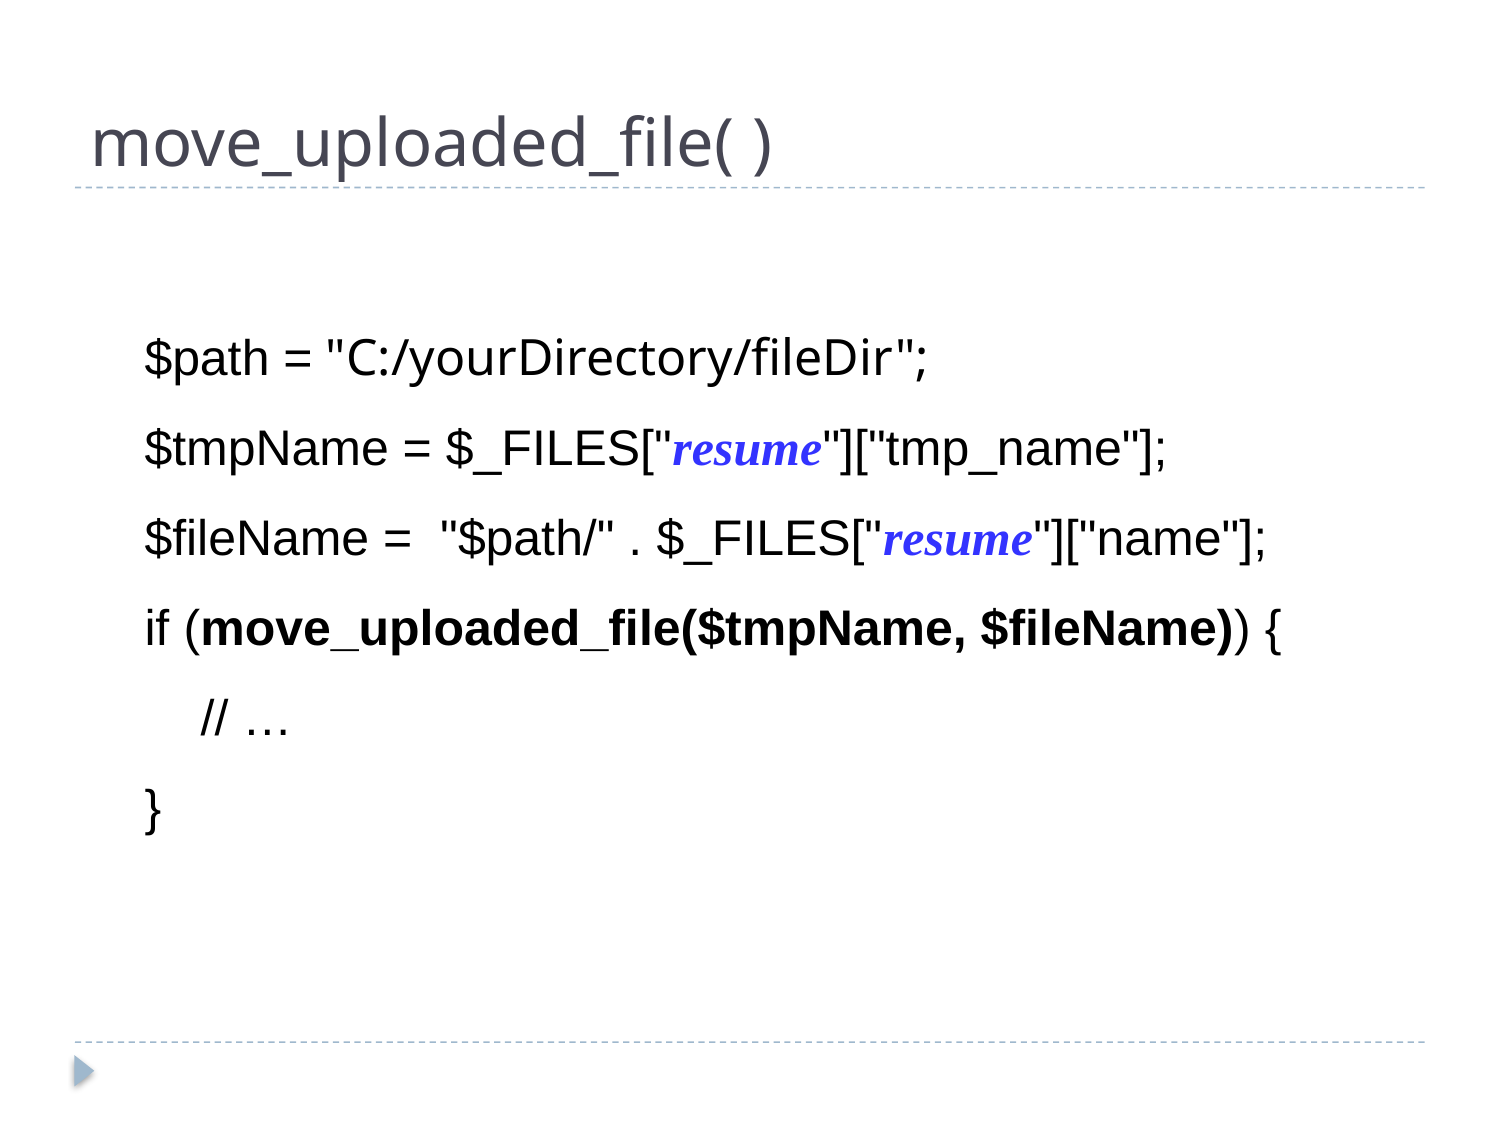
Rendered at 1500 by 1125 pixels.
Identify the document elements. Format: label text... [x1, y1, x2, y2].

text_box $path = "C:/yourDirectory/fileDir"; $tmpName = $_FILES["resume"]["tmp_name"]; $fileName = "$path/" . $_FILES["resume"]["name"]; if (move_uploaded_file($tmpName, $fileName)) { // … } [129, 287, 1371, 843]
title move_uploaded_file( ) [75, 24, 1425, 188]
